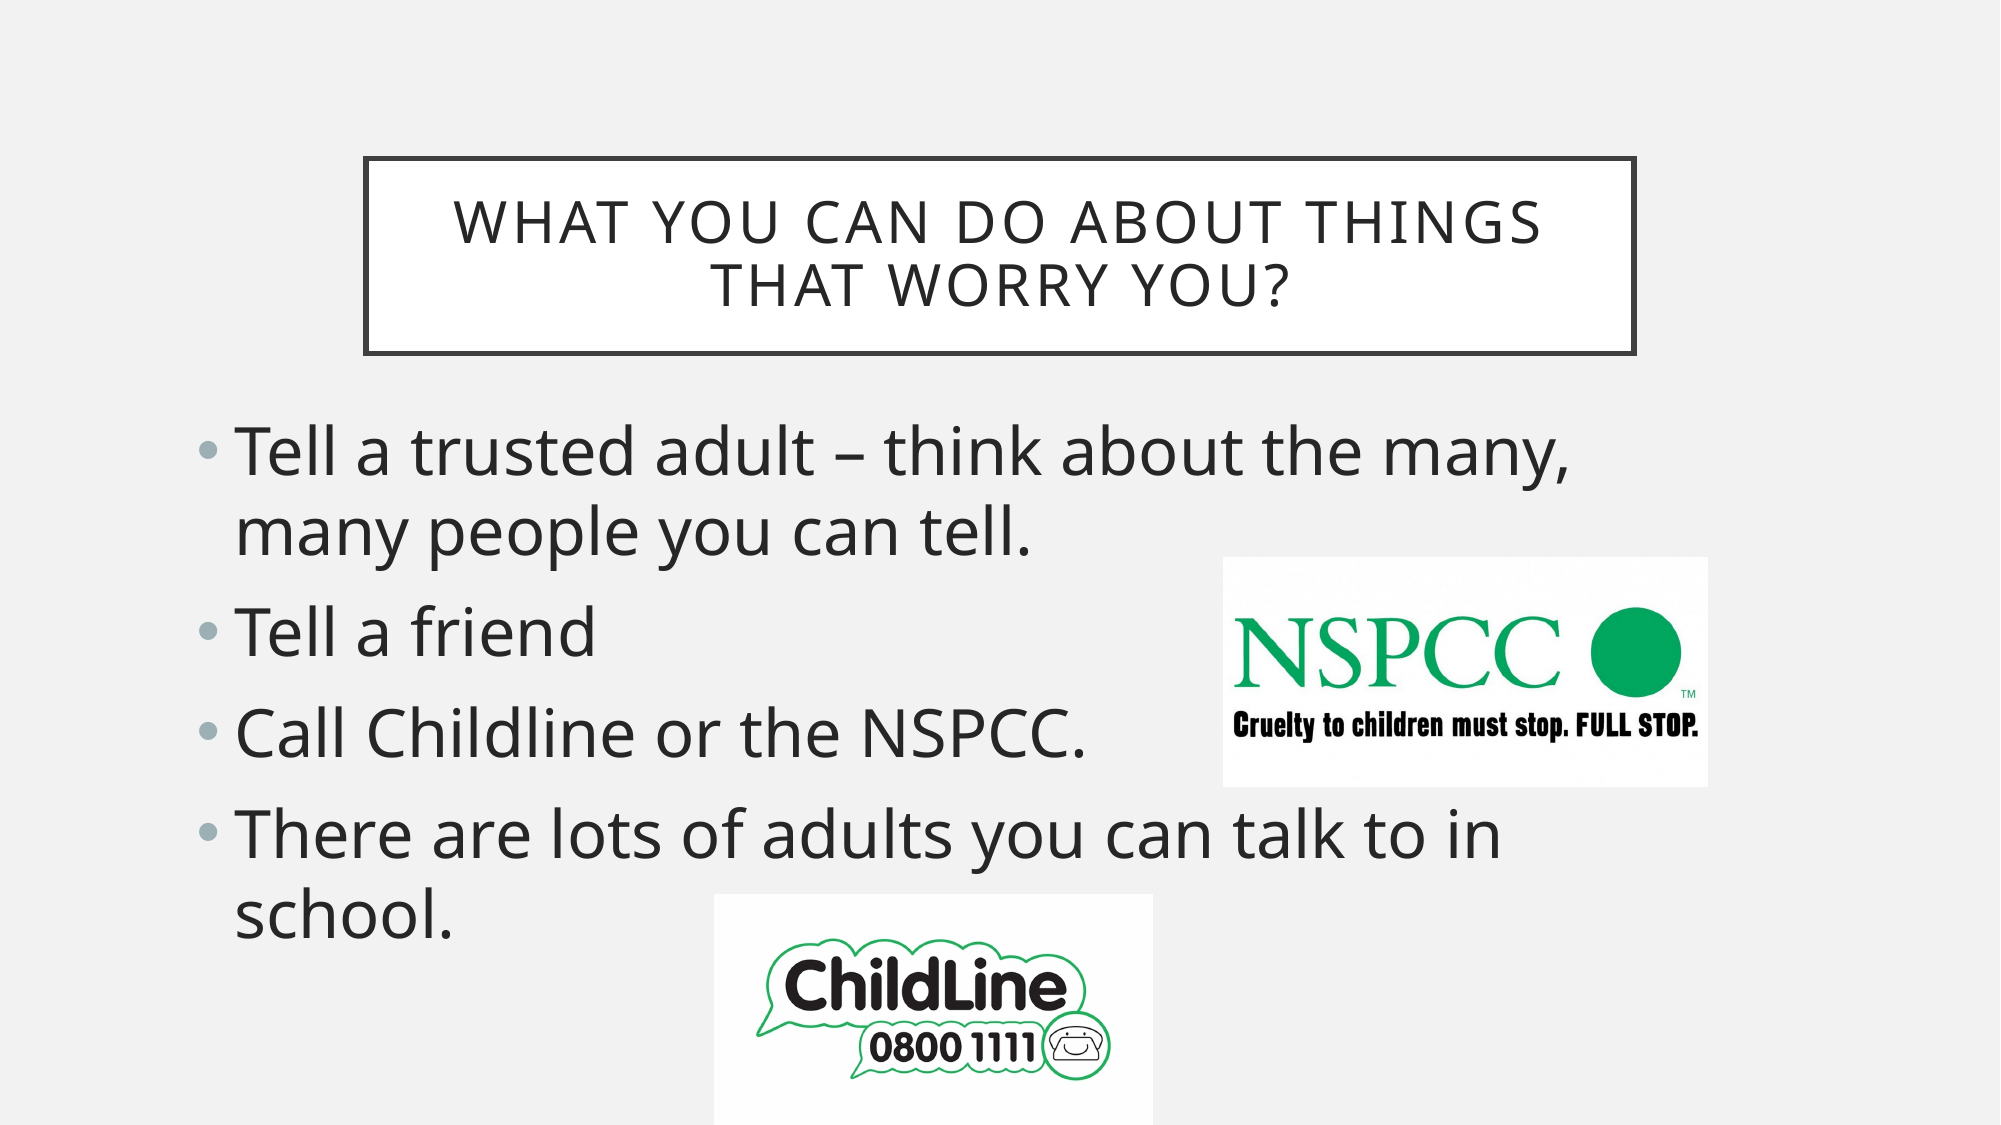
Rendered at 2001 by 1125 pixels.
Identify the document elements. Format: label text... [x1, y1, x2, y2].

picture [1223, 557, 1708, 787]
title What you can do about things that worry you? [363, 156, 1637, 356]
picture [714, 894, 1153, 1125]
list Tell a trusted adult – think about the many, many people you can tell. Tell a friend Call Childline or the NSPCC. There are lots of adults you can talk to in school. [181, 401, 1634, 942]
